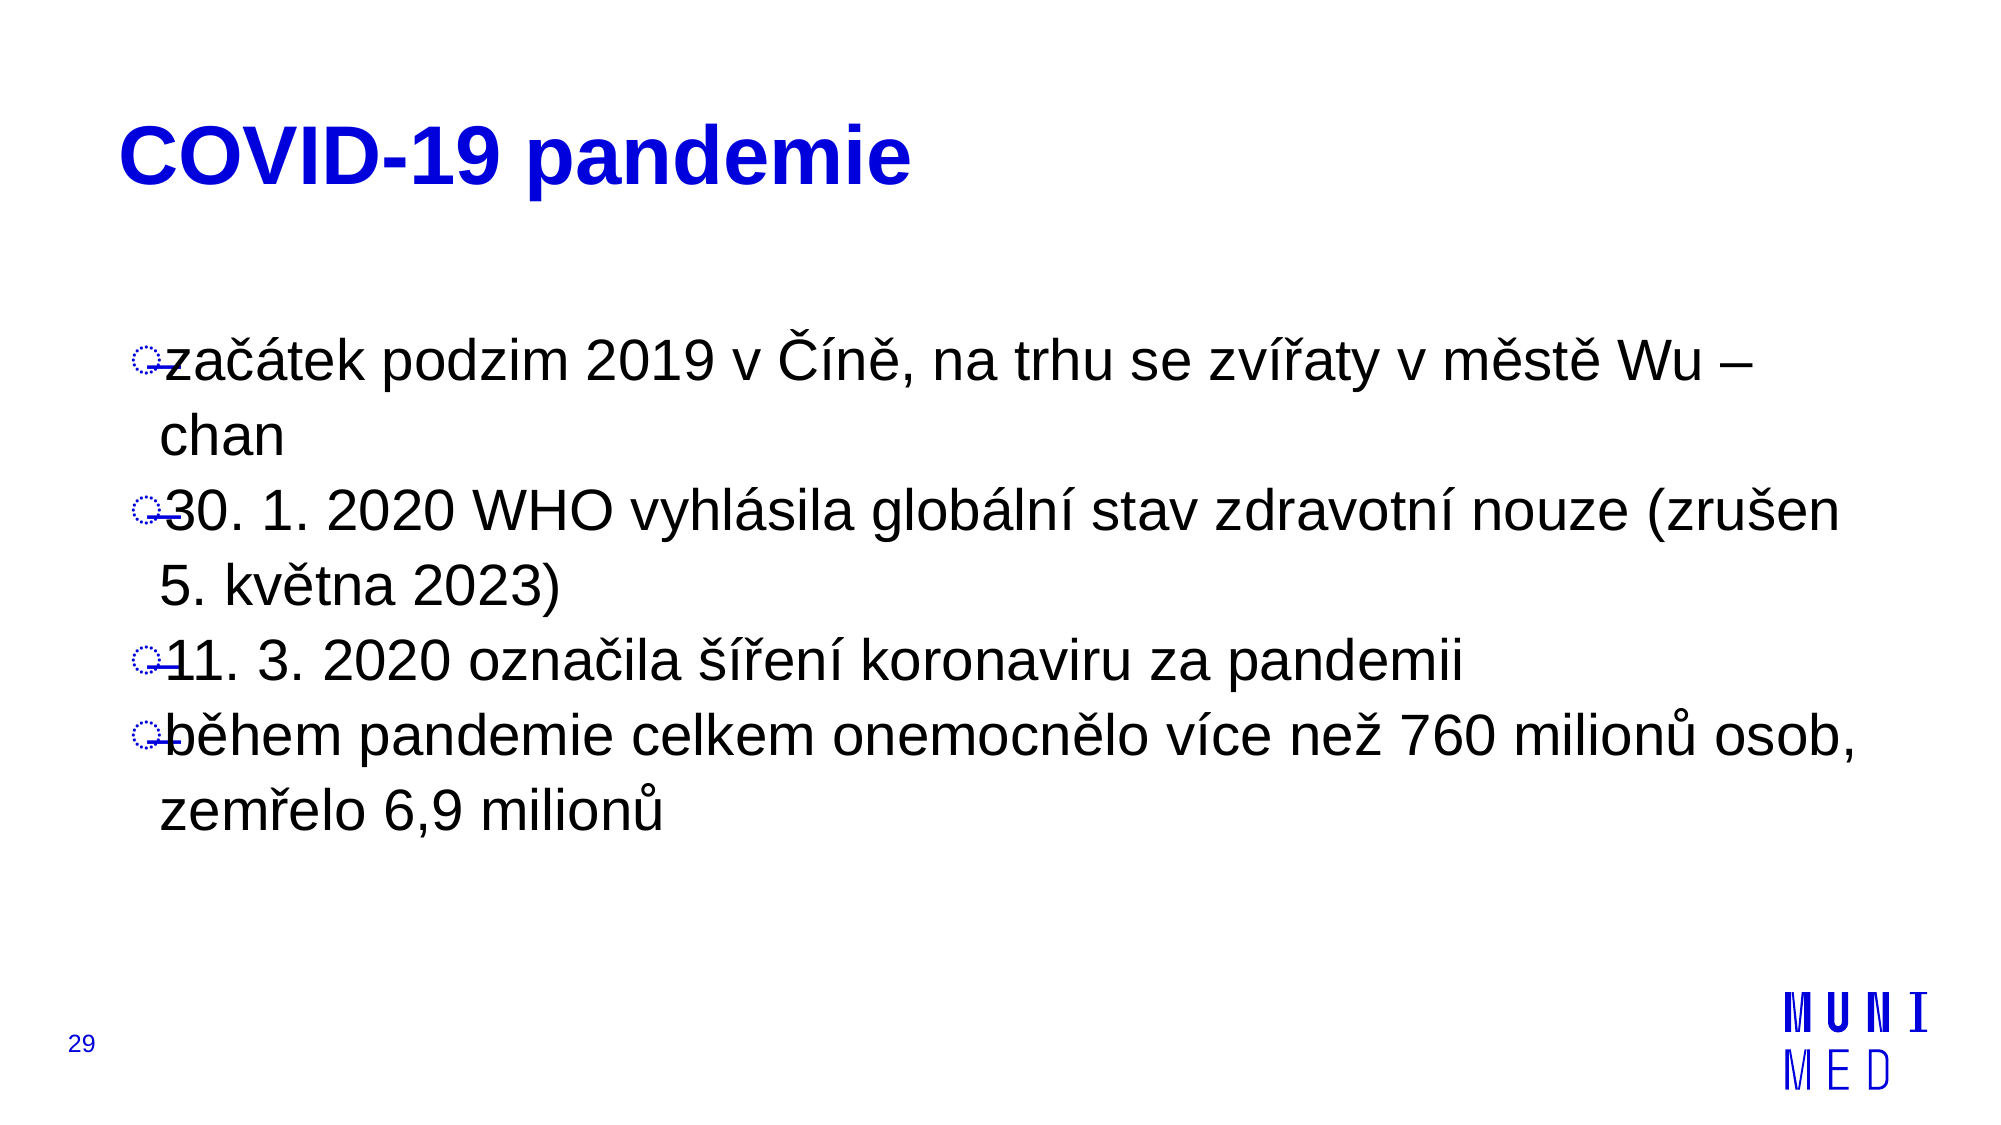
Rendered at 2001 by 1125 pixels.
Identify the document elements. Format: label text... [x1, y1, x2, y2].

title COVID-19 pandemie [118, 118, 1883, 193]
list začátek podzim 2019 v Číně, na trhu se zvířaty v městě Wu – chan 30. 1. 2020 WHO vyhlásila globální stav zdravotní nouze (zrušen 5. května 2023) 11. 3. 2020 označila šíření koronaviru za pandemii během pandemie celkem onemocnělo více než 760 milionů osob, zemřelo 6,9 milionů [118, 277, 1883, 957]
slide_number 29 [67, 1021, 110, 1063]
